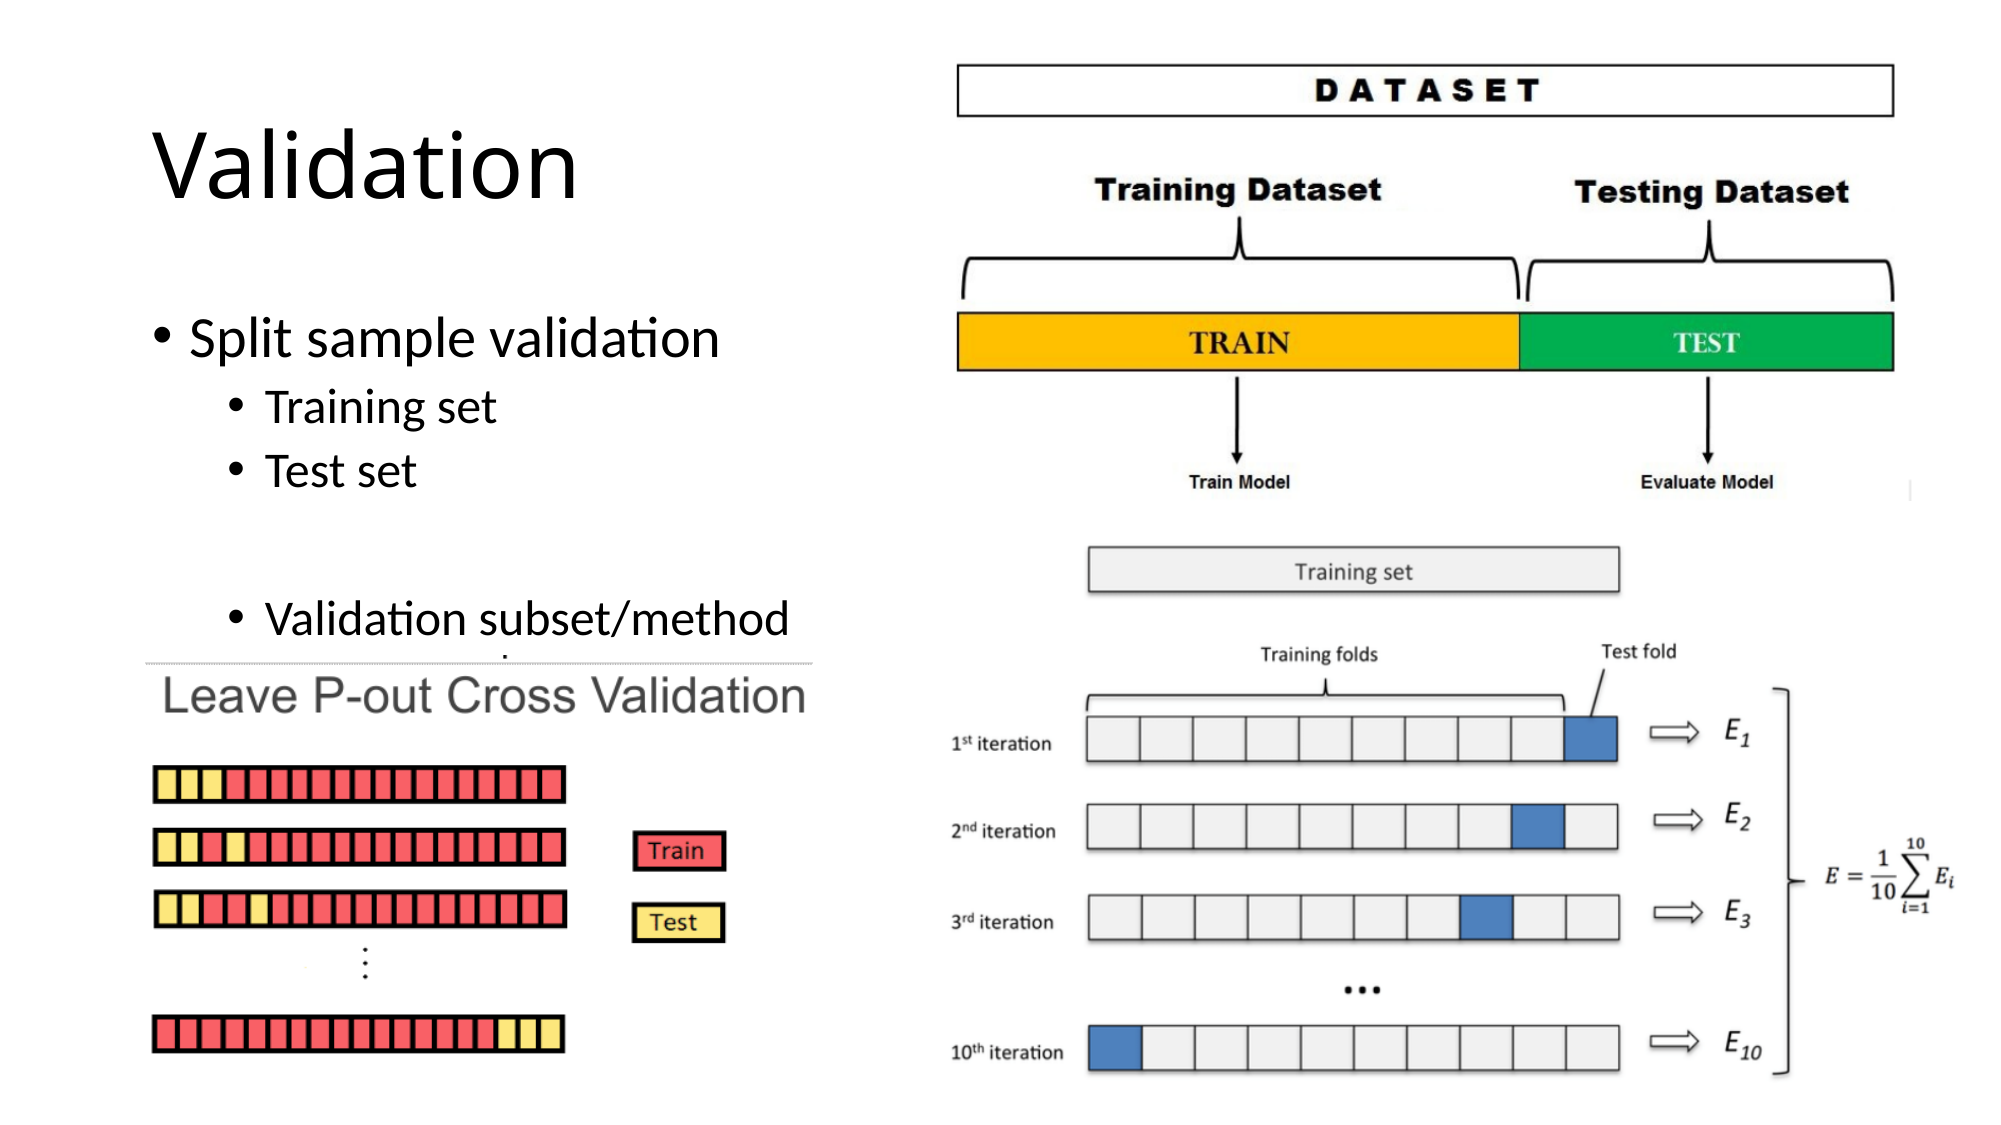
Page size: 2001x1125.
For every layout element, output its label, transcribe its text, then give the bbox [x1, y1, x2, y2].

list Split sample validation Training set Test set Validation subset/method [137, 299, 1654, 532]
picture [145, 655, 813, 1066]
title Validation [137, 59, 924, 278]
picture [924, 53, 1915, 501]
picture [925, 531, 1958, 1089]
